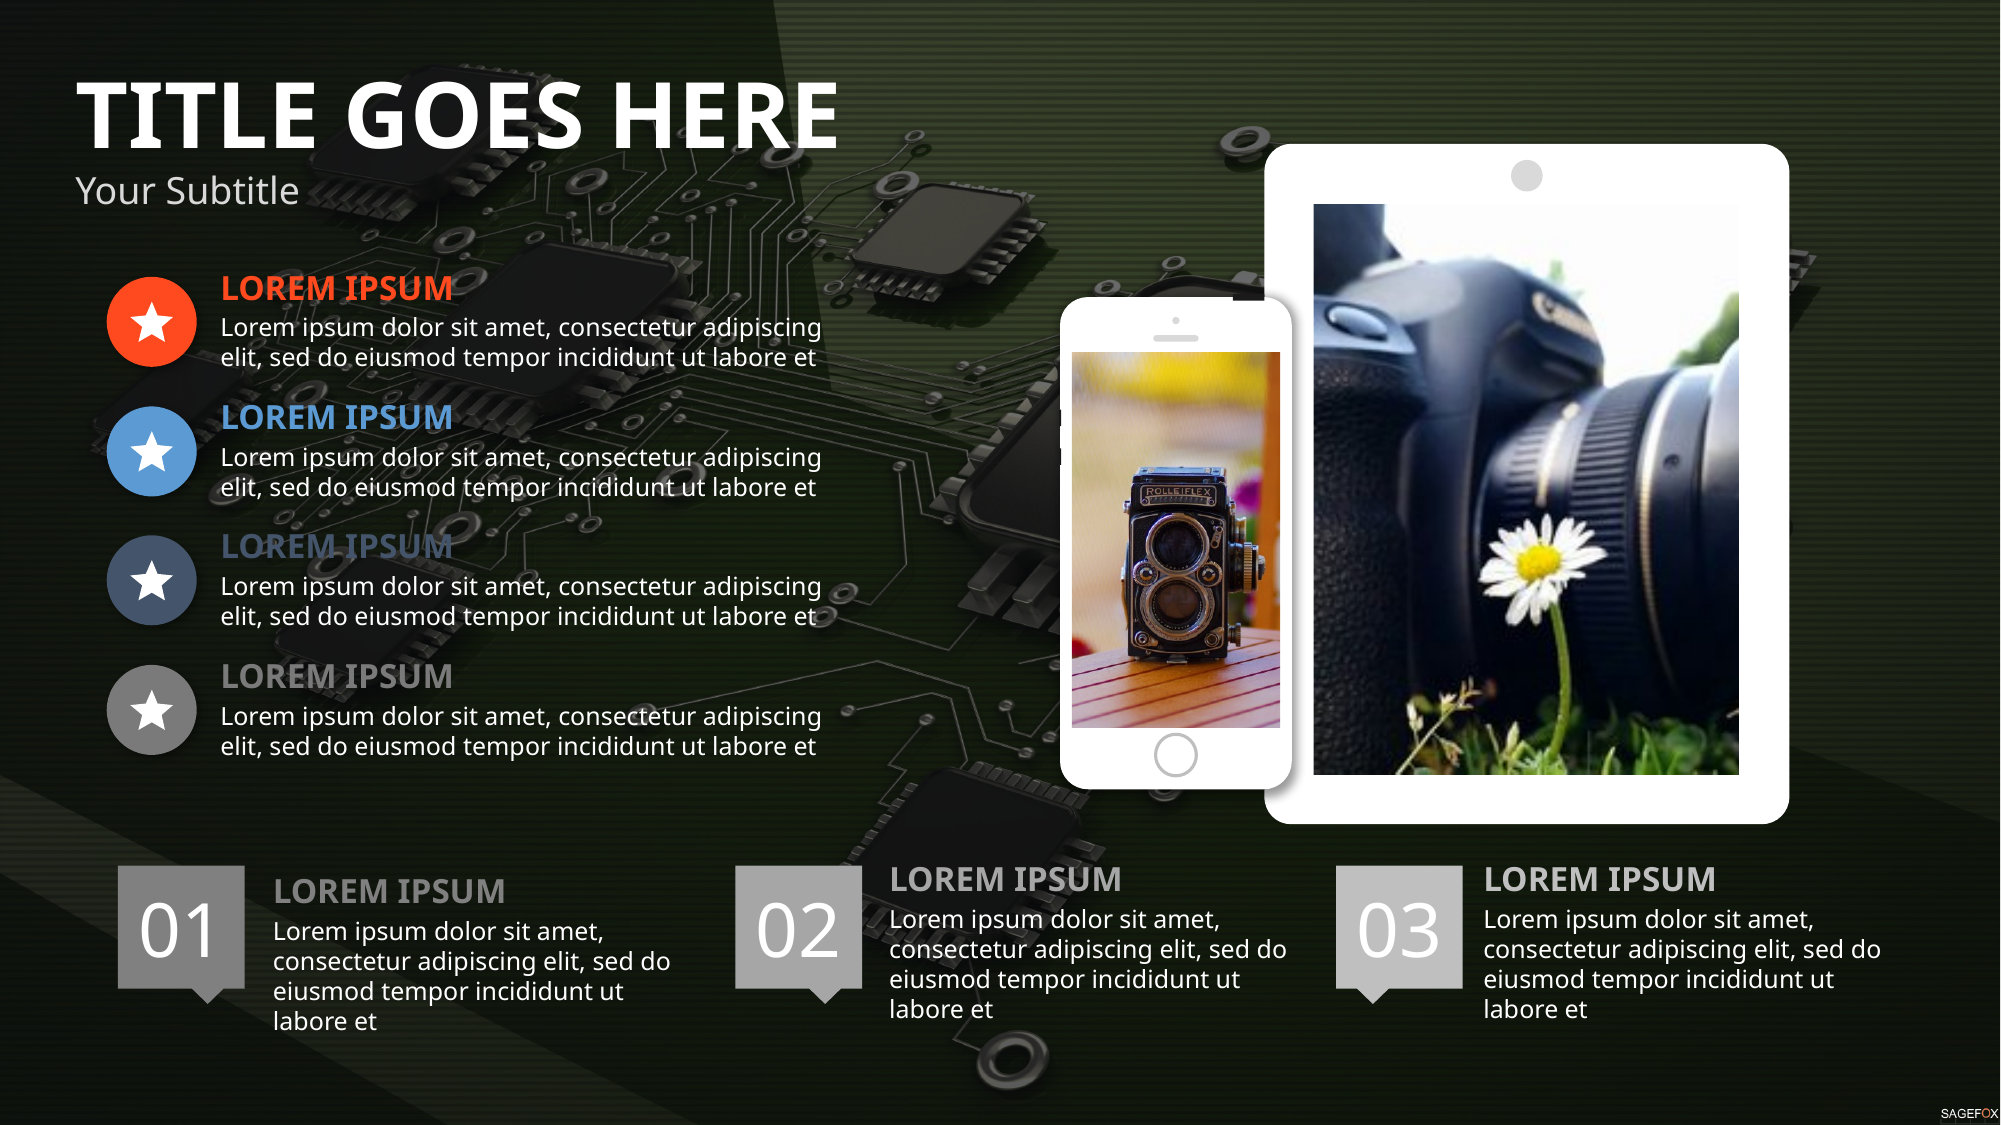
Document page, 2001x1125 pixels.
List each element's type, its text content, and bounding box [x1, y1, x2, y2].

text_box LOREM IPSUM Lorem ipsum dolor sit amet, consectetur adipiscing elit, sed do eiusmod tempor incididunt ut labore et [262, 865, 703, 1041]
text_box 02 [734, 864, 864, 1006]
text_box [106, 406, 197, 497]
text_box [1057, 294, 1292, 790]
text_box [106, 535, 197, 626]
text_box 01 [116, 864, 246, 1006]
text_box LOREM IPSUM Lorem ipsum dolor sit amet, consectetur adipiscing elit, sed do eiusmod tempor incididunt ut labore et [1473, 853, 1913, 1029]
text_box 03 [1334, 864, 1464, 1006]
text_box LOREM IPSUM Lorem ipsum dolor sit amet, consectetur adipiscing elit, sed do eiusmod tempor incididunt ut labore et [210, 262, 845, 377]
text_box LOREM IPSUM Lorem ipsum dolor sit amet, consectetur adipiscing elit, sed do eiusmod tempor incididunt ut labore et [879, 853, 1319, 1029]
text_box TITLE GOES HERE Your Subtitle [60, 49, 1036, 220]
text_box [1264, 143, 1790, 825]
text_box LOREM IPSUM Lorem ipsum dolor sit amet, consectetur adipiscing elit, sed do eiusmod tempor incididunt ut labore et [210, 391, 845, 507]
text_box LOREM IPSUM Lorem ipsum dolor sit amet, consectetur adipiscing elit, sed do eiusmod tempor incididunt ut labore et [210, 650, 845, 765]
picture [0, 0, 2001, 1125]
text_box LOREM IPSUM Lorem ipsum dolor sit amet, consectetur adipiscing elit, sed do eiusmod tempor incididunt ut labore et [210, 520, 845, 636]
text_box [106, 276, 197, 367]
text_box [106, 664, 197, 755]
